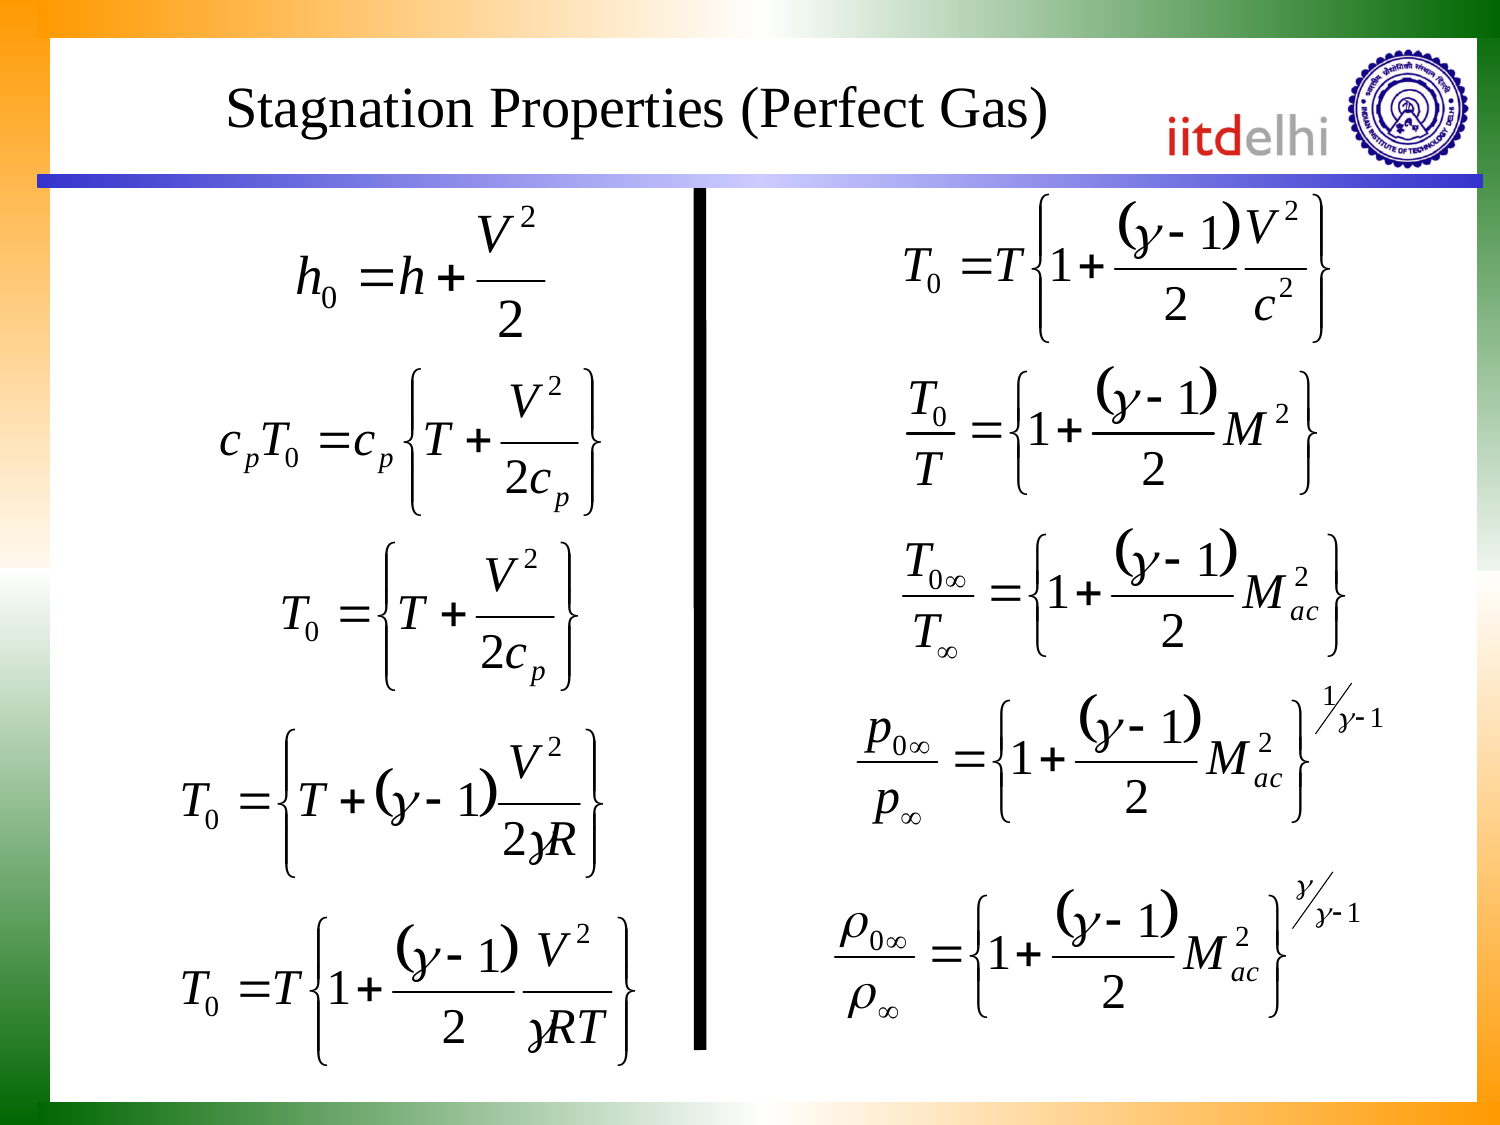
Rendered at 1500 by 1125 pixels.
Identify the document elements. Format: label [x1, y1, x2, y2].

text_box [0, 0, 1500, 1125]
